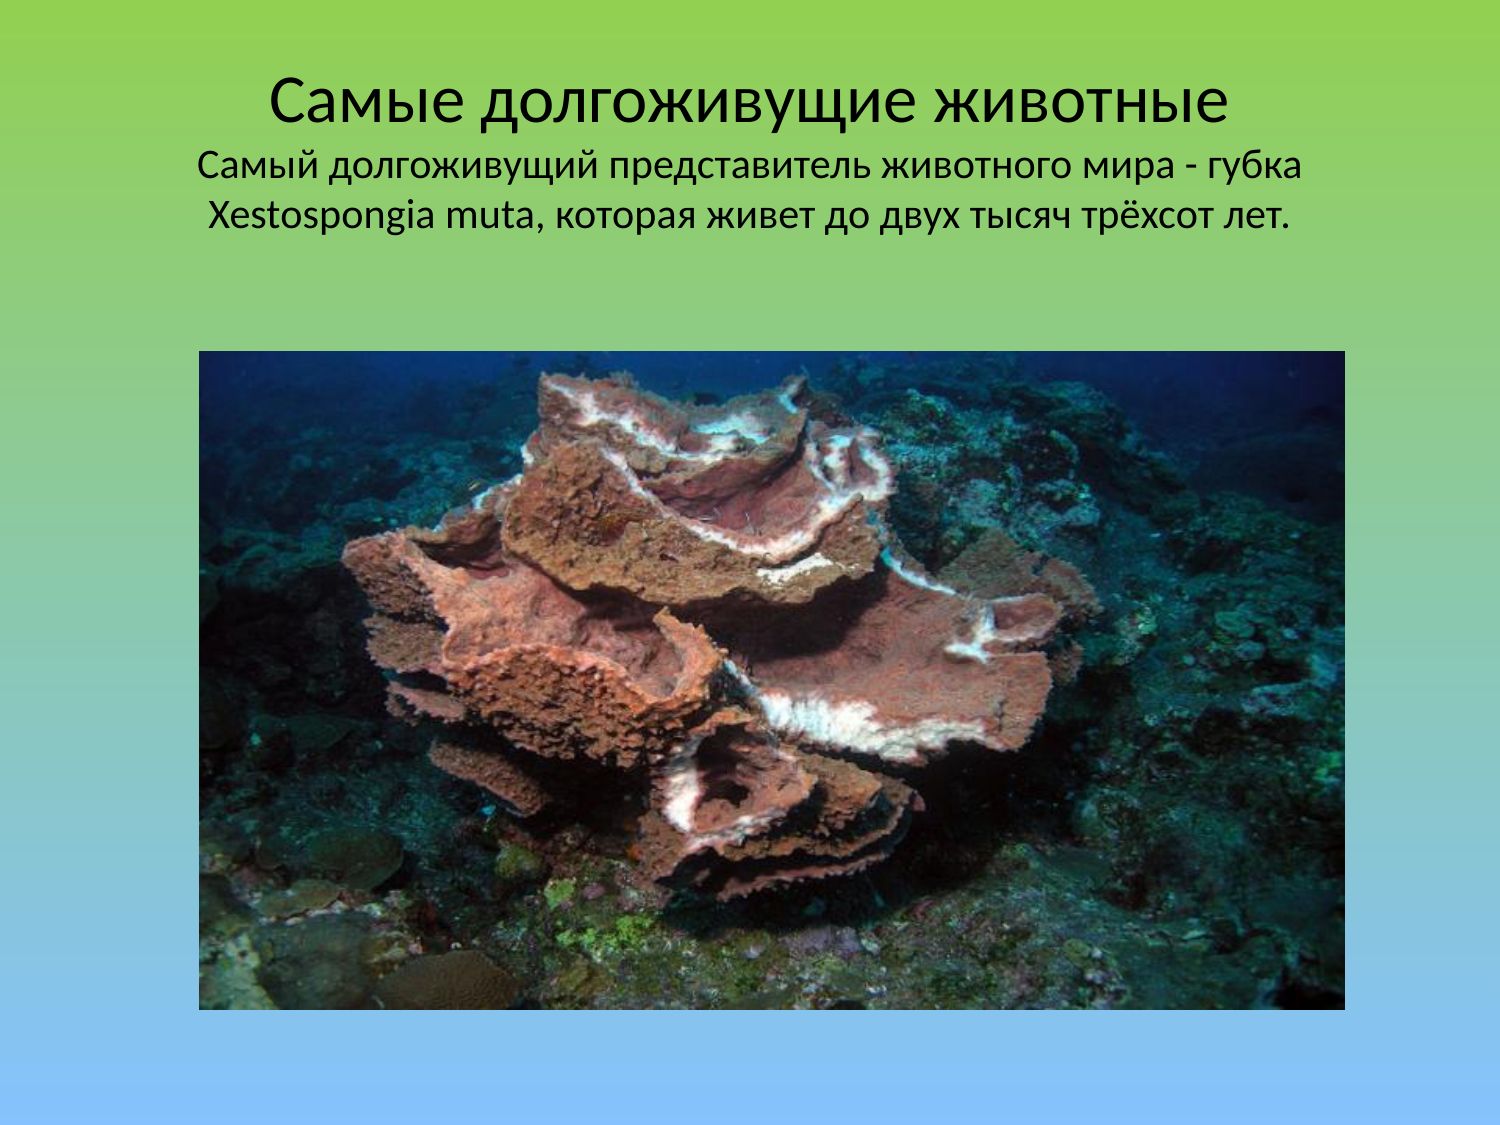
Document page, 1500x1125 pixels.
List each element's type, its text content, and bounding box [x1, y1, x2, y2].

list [198, 351, 1345, 1011]
title Самые долгоживущие животные Самый долгоживущий представитель животного мира - губка Xestospongia muta, которая живет до двух тысяч трёхсот лет. [75, 45, 1425, 329]
